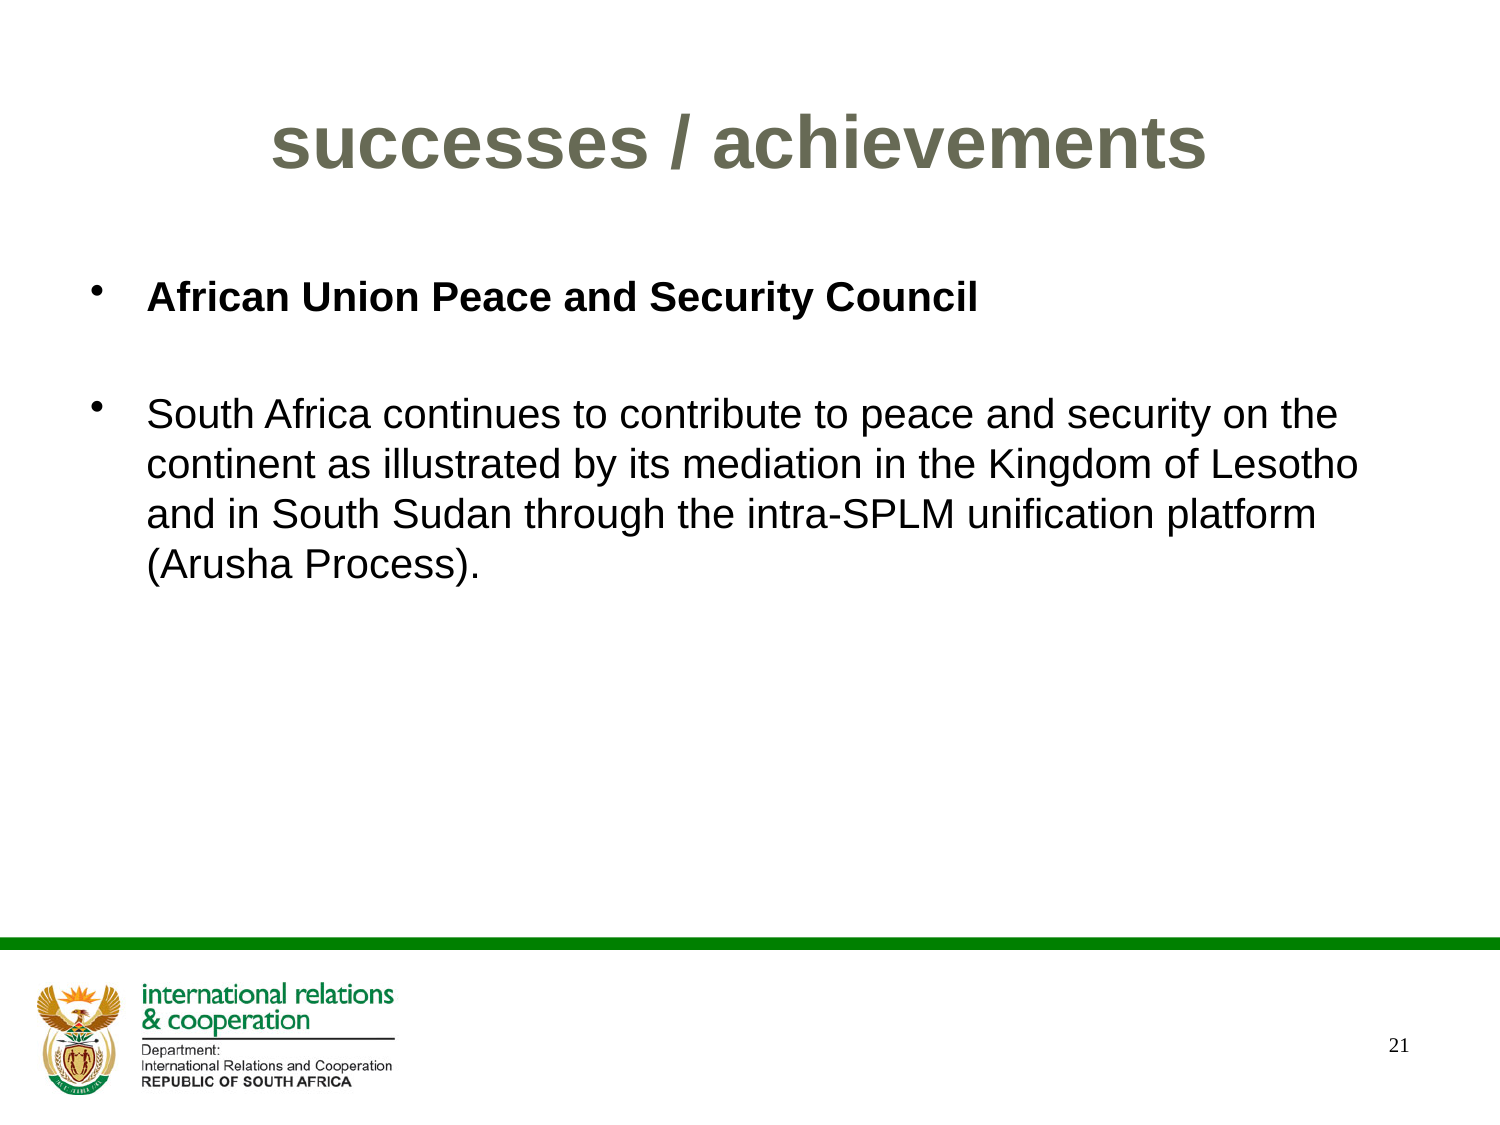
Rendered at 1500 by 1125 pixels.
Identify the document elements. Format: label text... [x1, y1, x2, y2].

title successes / achievements [74, 44, 1426, 233]
list African Union Peace and Security Council South Africa continues to contribute to peace and security on the continent as illustrated by its mediation in the Kingdom of Lesotho and in South Sudan through the intra-SPLM unification platform (Arusha Process). [74, 262, 1426, 926]
slide_number 21 [1074, 1024, 1426, 1103]
picture [37, 974, 400, 1095]
